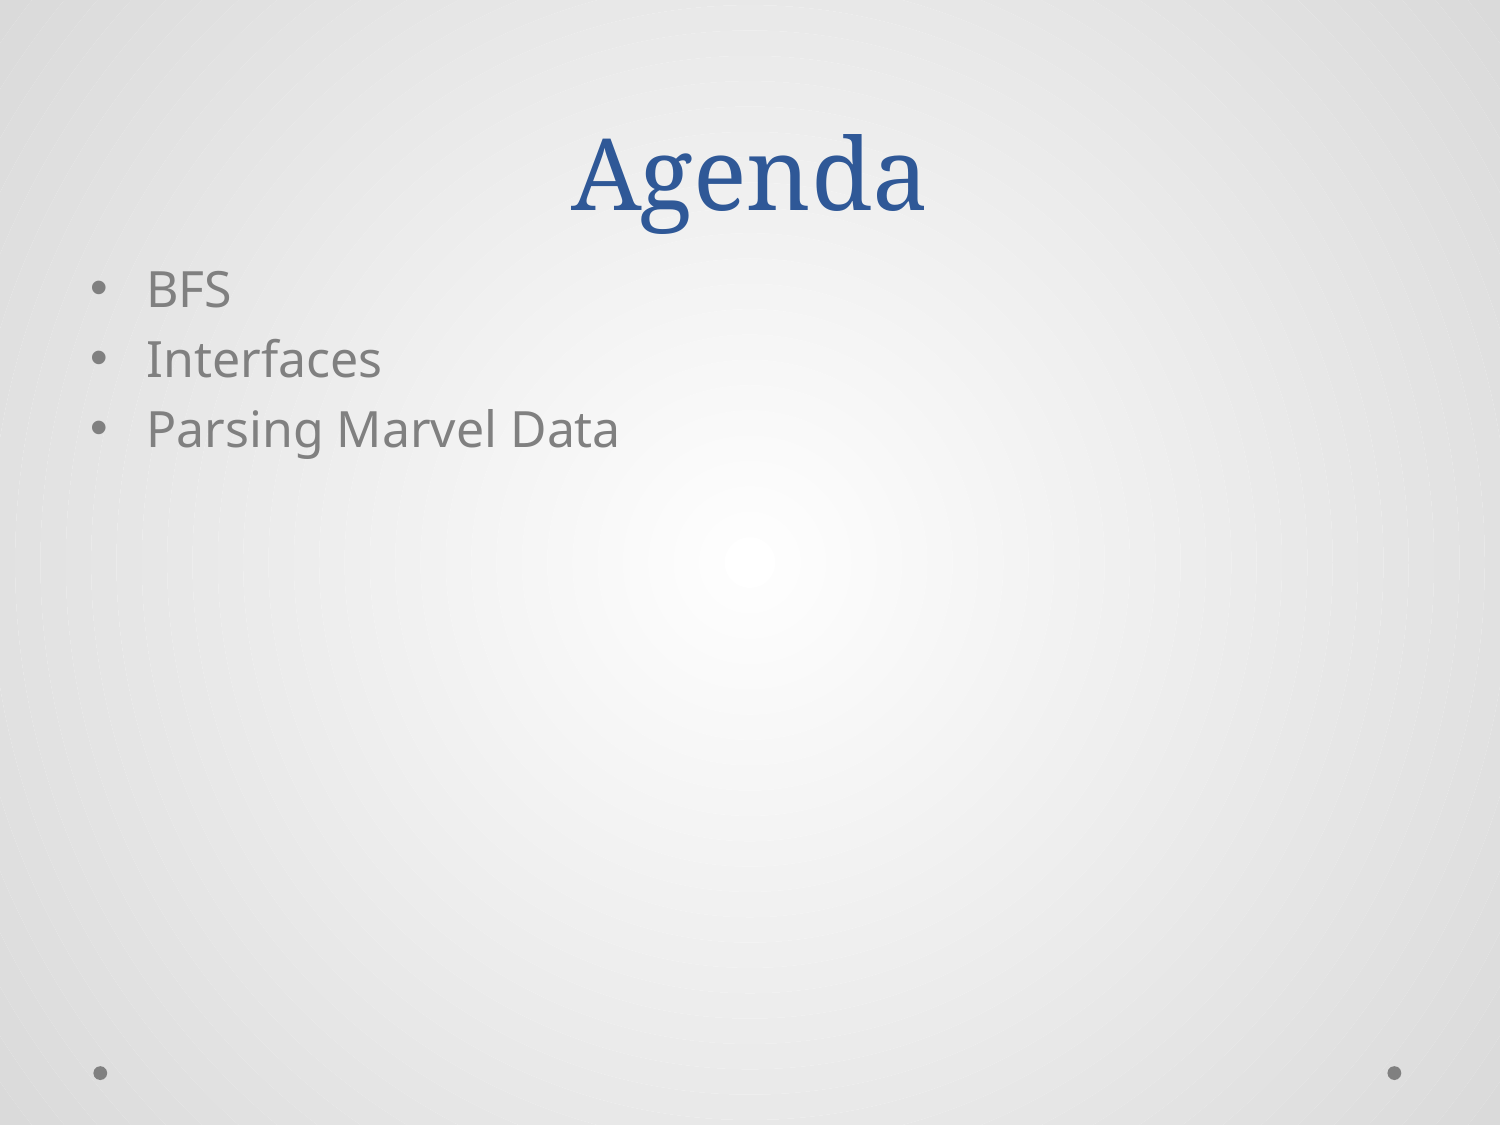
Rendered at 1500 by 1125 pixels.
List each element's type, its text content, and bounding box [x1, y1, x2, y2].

list BFS Interfaces Parsing Marvel Data [75, 249, 1425, 1013]
title Agenda [75, 0, 1425, 238]
